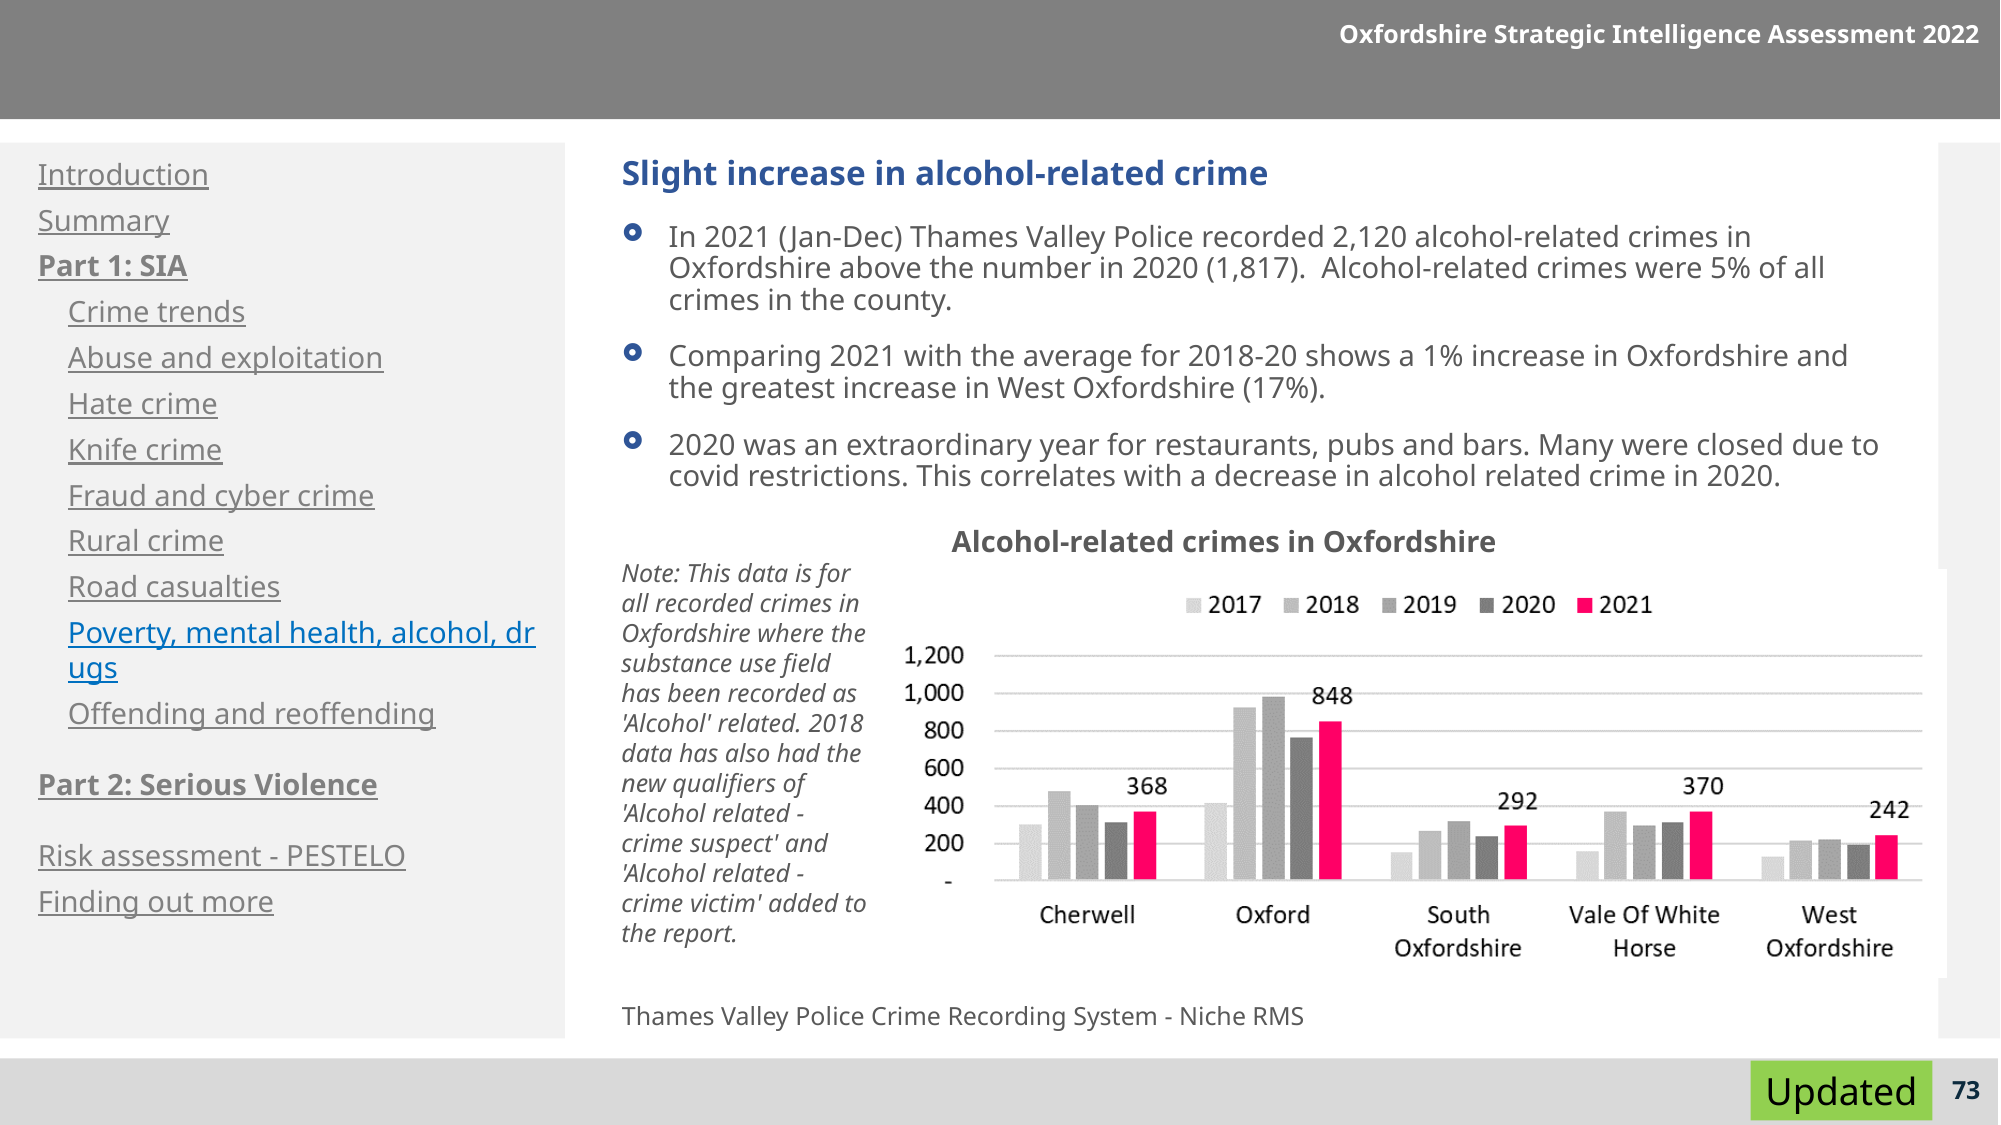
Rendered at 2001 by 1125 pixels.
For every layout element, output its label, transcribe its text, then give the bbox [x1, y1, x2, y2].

title Slight increase in alcohol-related crime [606, 142, 1899, 209]
footer Oxfordshire Strategic Intelligence Assessment 2022 [1226, 3, 1996, 64]
text_box Introduction Summary Part 1: SIA Crime trends Abuse and exploitation Hate crime Knife crime Fraud and cyber crime Rural crime Road casualties Poverty, mental health, alcohol, drugs Offending and reoffending Part 2: Serious Violence Risk assessment - PESTELO Finding out more [22, 142, 552, 1034]
list Thames Valley Police Crime Recording System - Niche RMS [606, 983, 1899, 1039]
picture [882, 569, 1947, 978]
text_box Note: This data is for all recorded crimes in Oxfordshire where the substance use field has been recorded as 'Alcohol' related. 2018 data has also had the new qualifiers of 'Alcohol related - crime suspect' and 'Alcohol related - crime victim' added to the report. [606, 550, 888, 955]
slide_number 73 [1744, 1061, 1996, 1122]
text_box Updated [1750, 1060, 1933, 1121]
text_box Alcohol-related crimes in Oxfordshire [936, 516, 1512, 566]
list In 2021 (Jan-Dec) Thames Valley Police recorded 2,120 alcohol-related crimes in Oxfordshire above the number in 2020 (1,817). Alcohol-related crimes were 5% of all crimes in the county. Comparing 2021 with the average for 2018-20 shows a 1% increase in Oxfordshire and the greatest increase in West Oxfordshire (17%). 2020 was an extraordinary year for restaurants, pubs and bars. Many were closed due to covid restrictions. This correlates with a decrease in alcohol related crime in 2020. [606, 214, 1899, 510]
